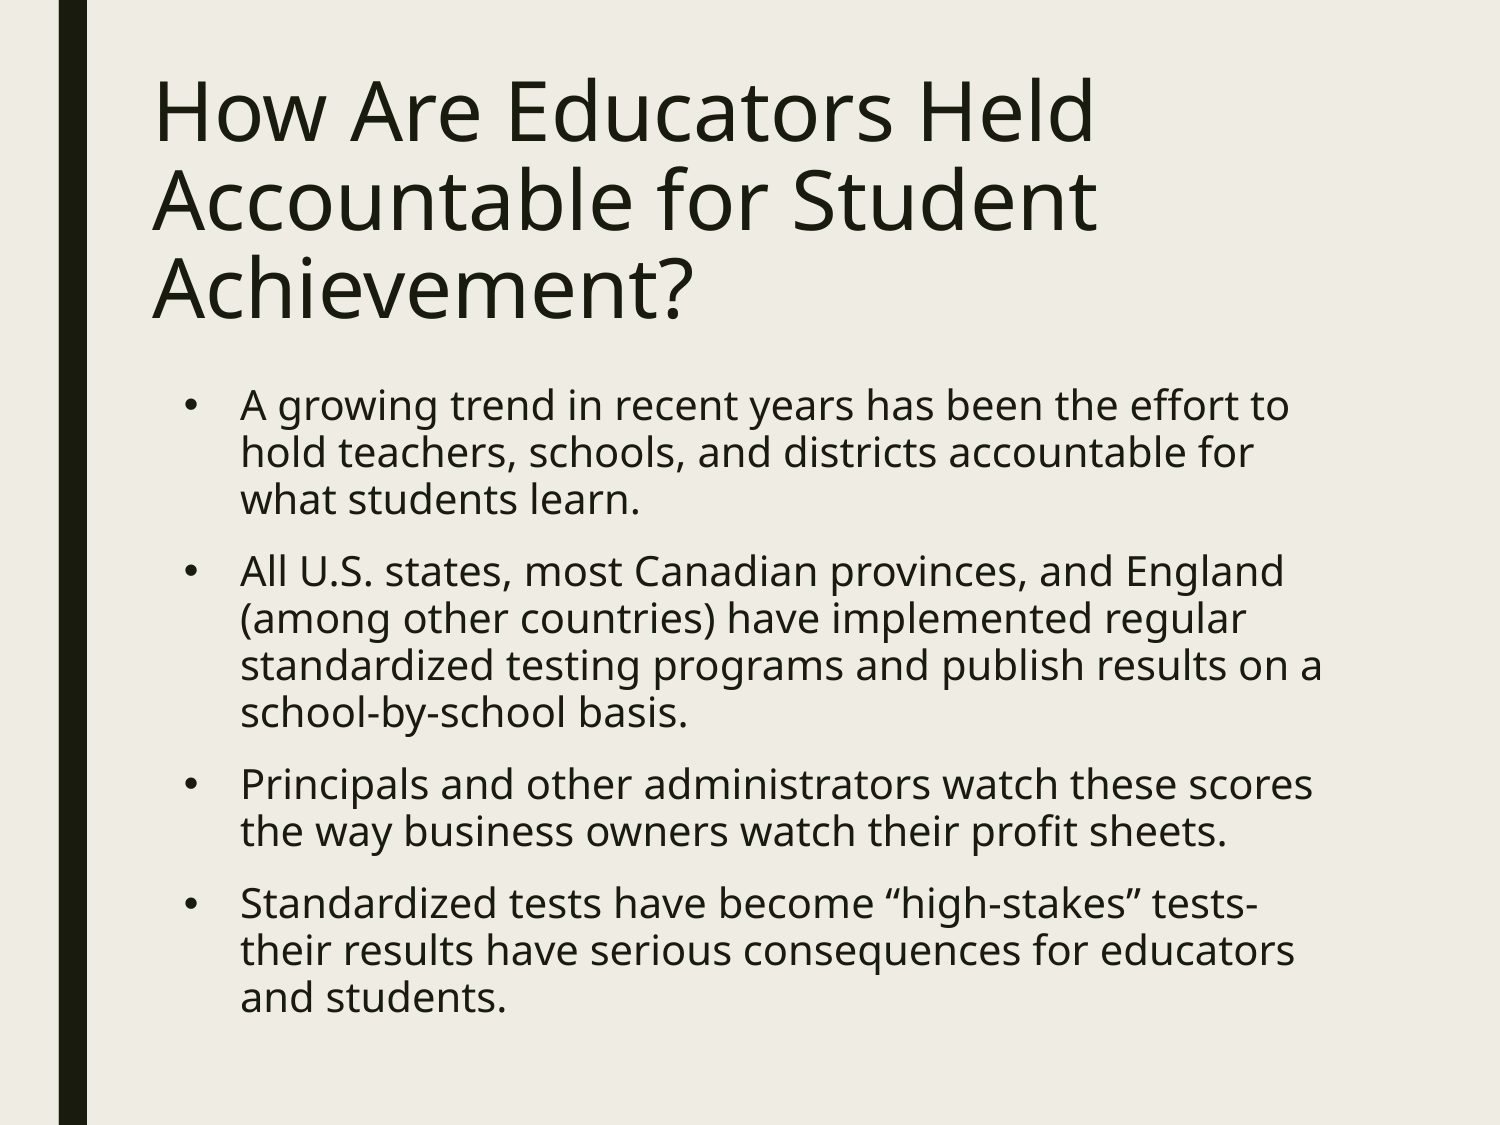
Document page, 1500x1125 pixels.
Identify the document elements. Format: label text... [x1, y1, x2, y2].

title How Are Educators Held Accountable for Student Achievement? [137, 62, 1319, 307]
list A growing trend in recent years has been the effort to hold teachers, schools, and districts accountable for what students learn. All U.S. states, most Canadian provinces, and England (among other countries) have implemented regular standardized testing programs and publish results on a school-by-school basis. Principals and other administrators watch these scores the way business owners watch their profit sheets. Standardized tests have become “high-stakes” tests-their results have serious consequences for educators and students. [168, 374, 1351, 963]
